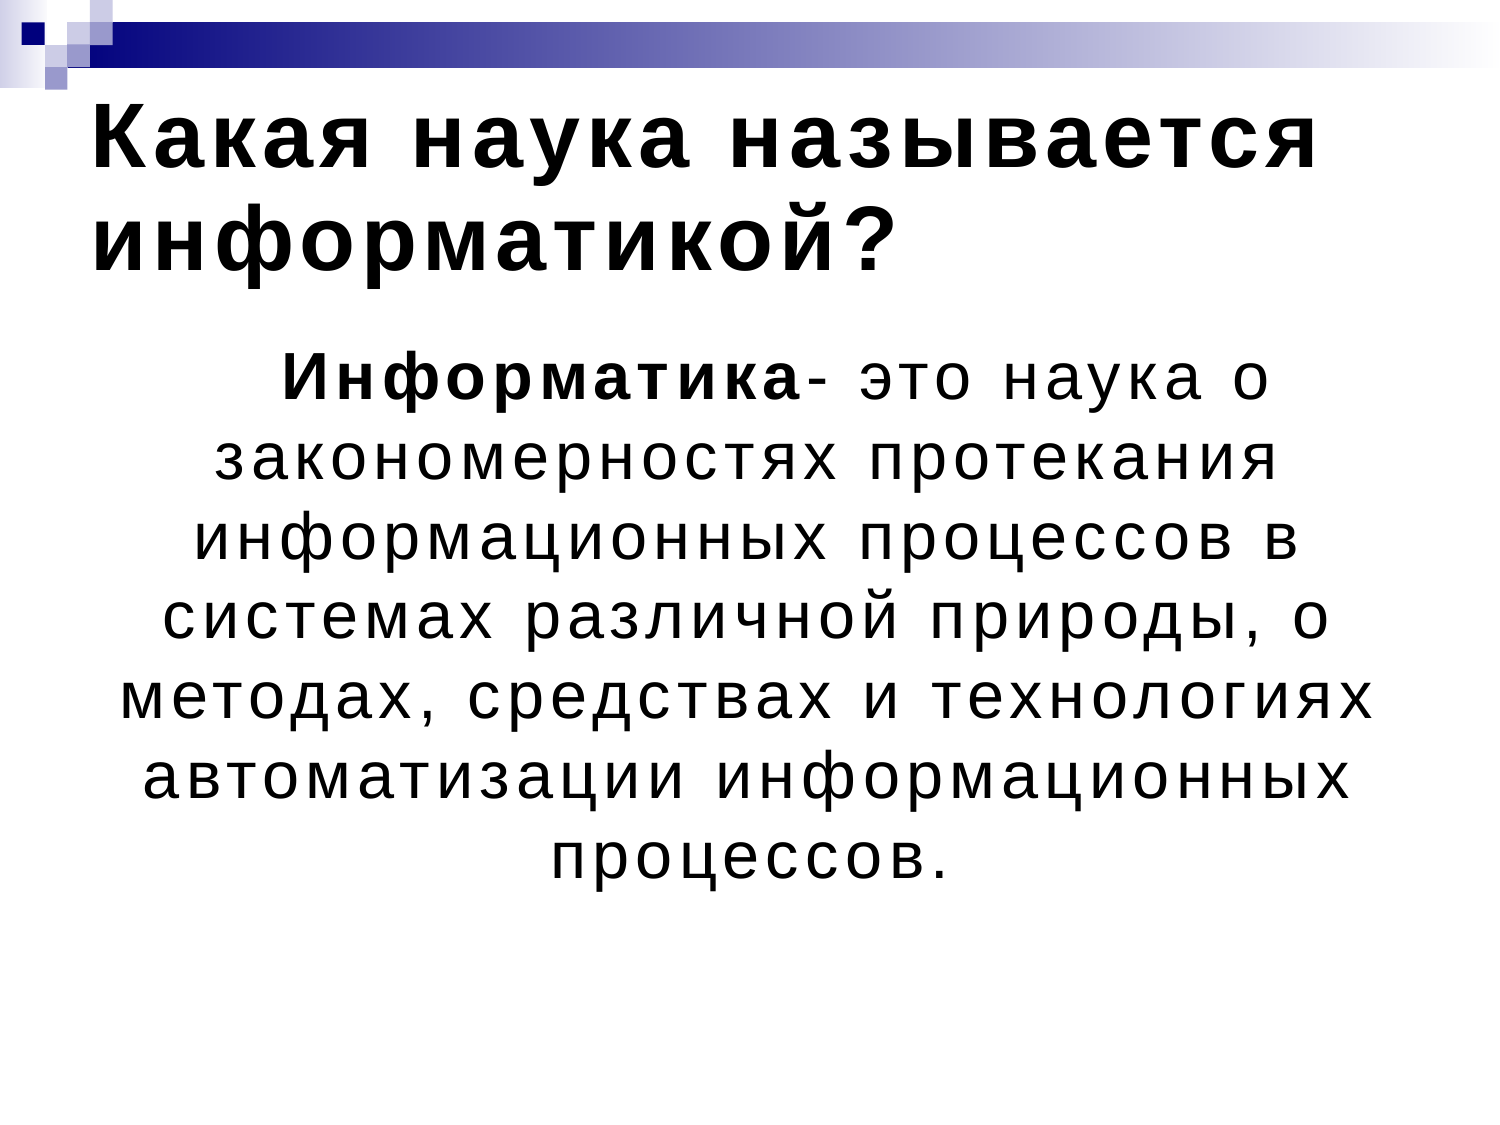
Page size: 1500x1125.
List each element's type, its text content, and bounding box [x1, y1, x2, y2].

list Информатика- это наука о закономерностях протекания информационных процессов в системах различной природы, о методах, средствах и технологиях автоматизации информационных процессов. [74, 324, 1426, 963]
title Какая наука называется информатикой? [74, 74, 1426, 301]
